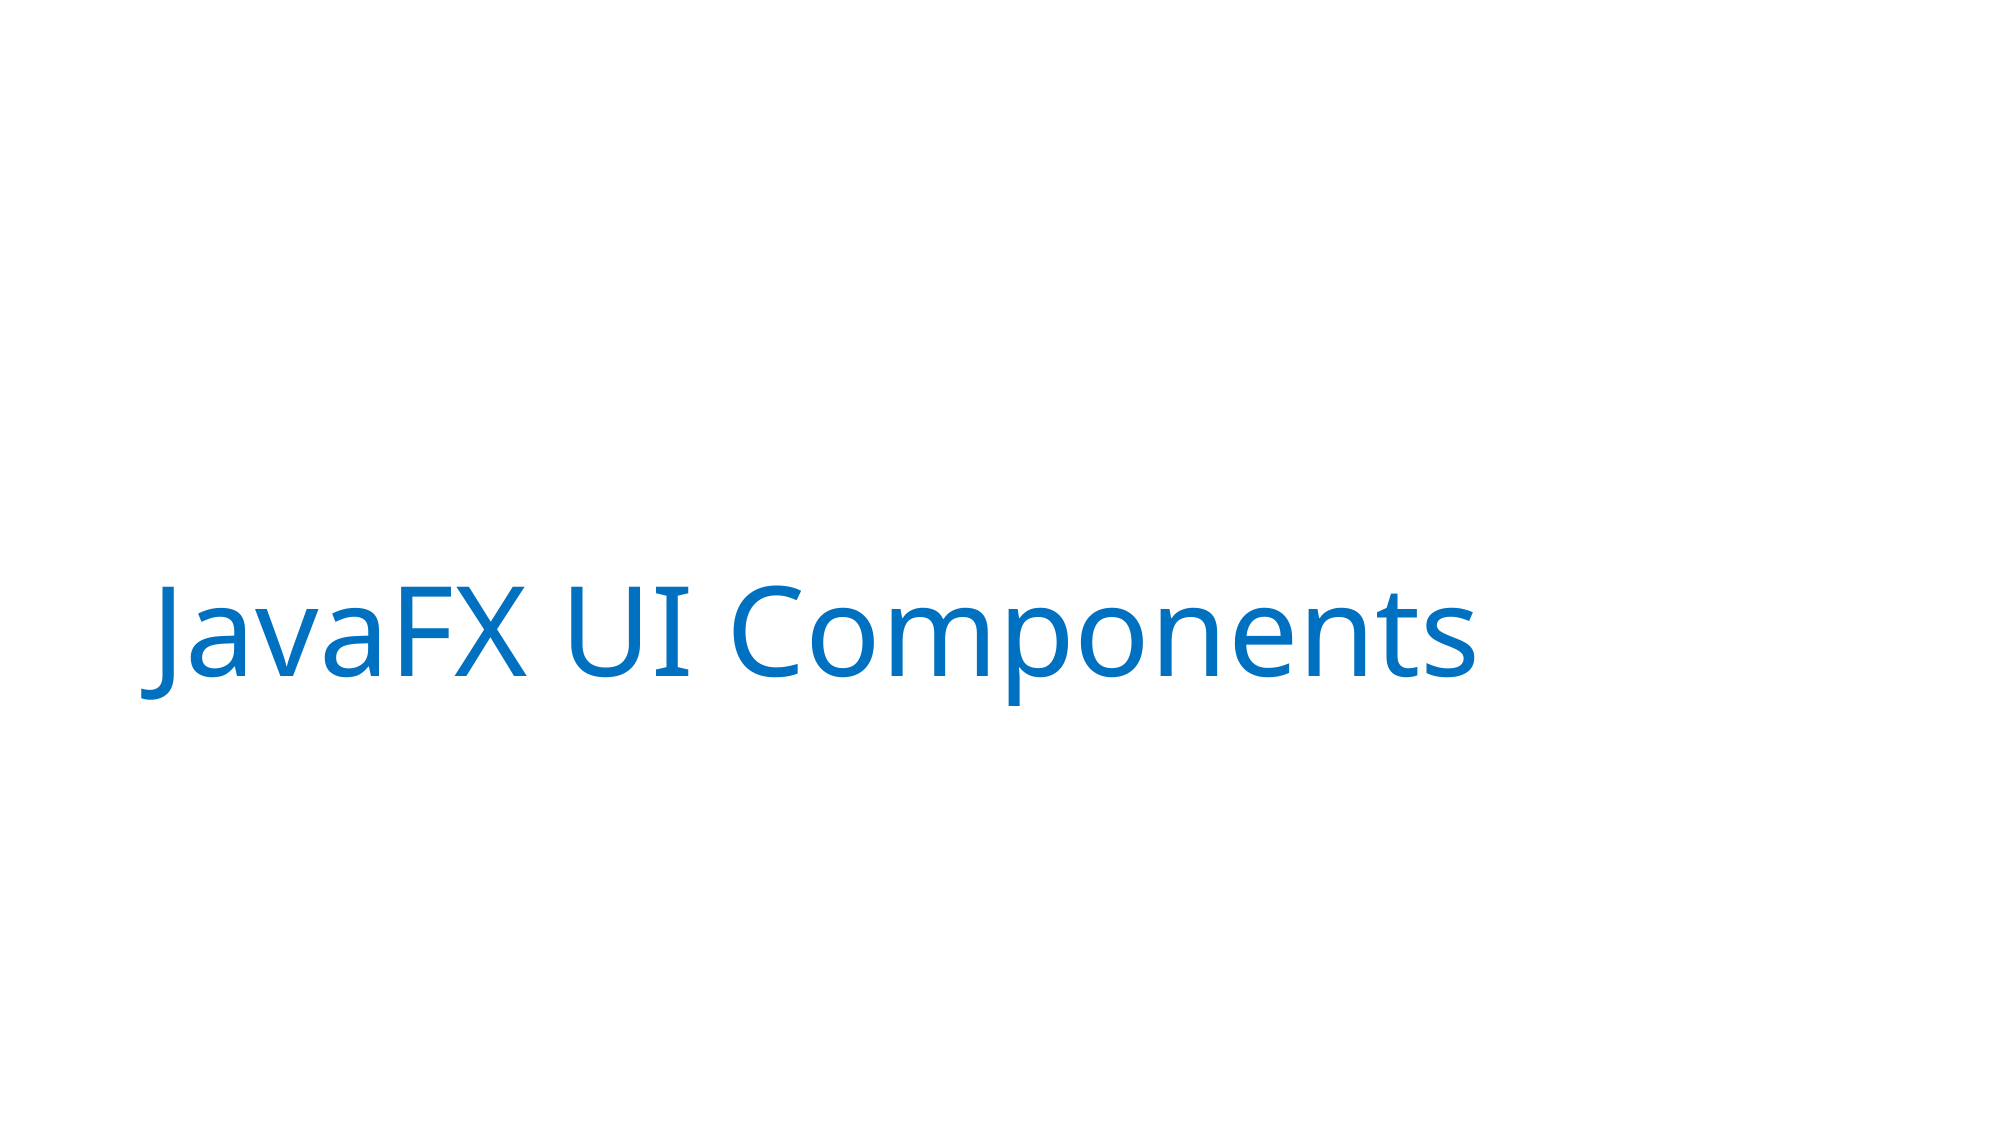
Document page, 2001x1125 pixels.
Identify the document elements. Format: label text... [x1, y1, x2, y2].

title JavaFX UI Components [136, 280, 1862, 711]
